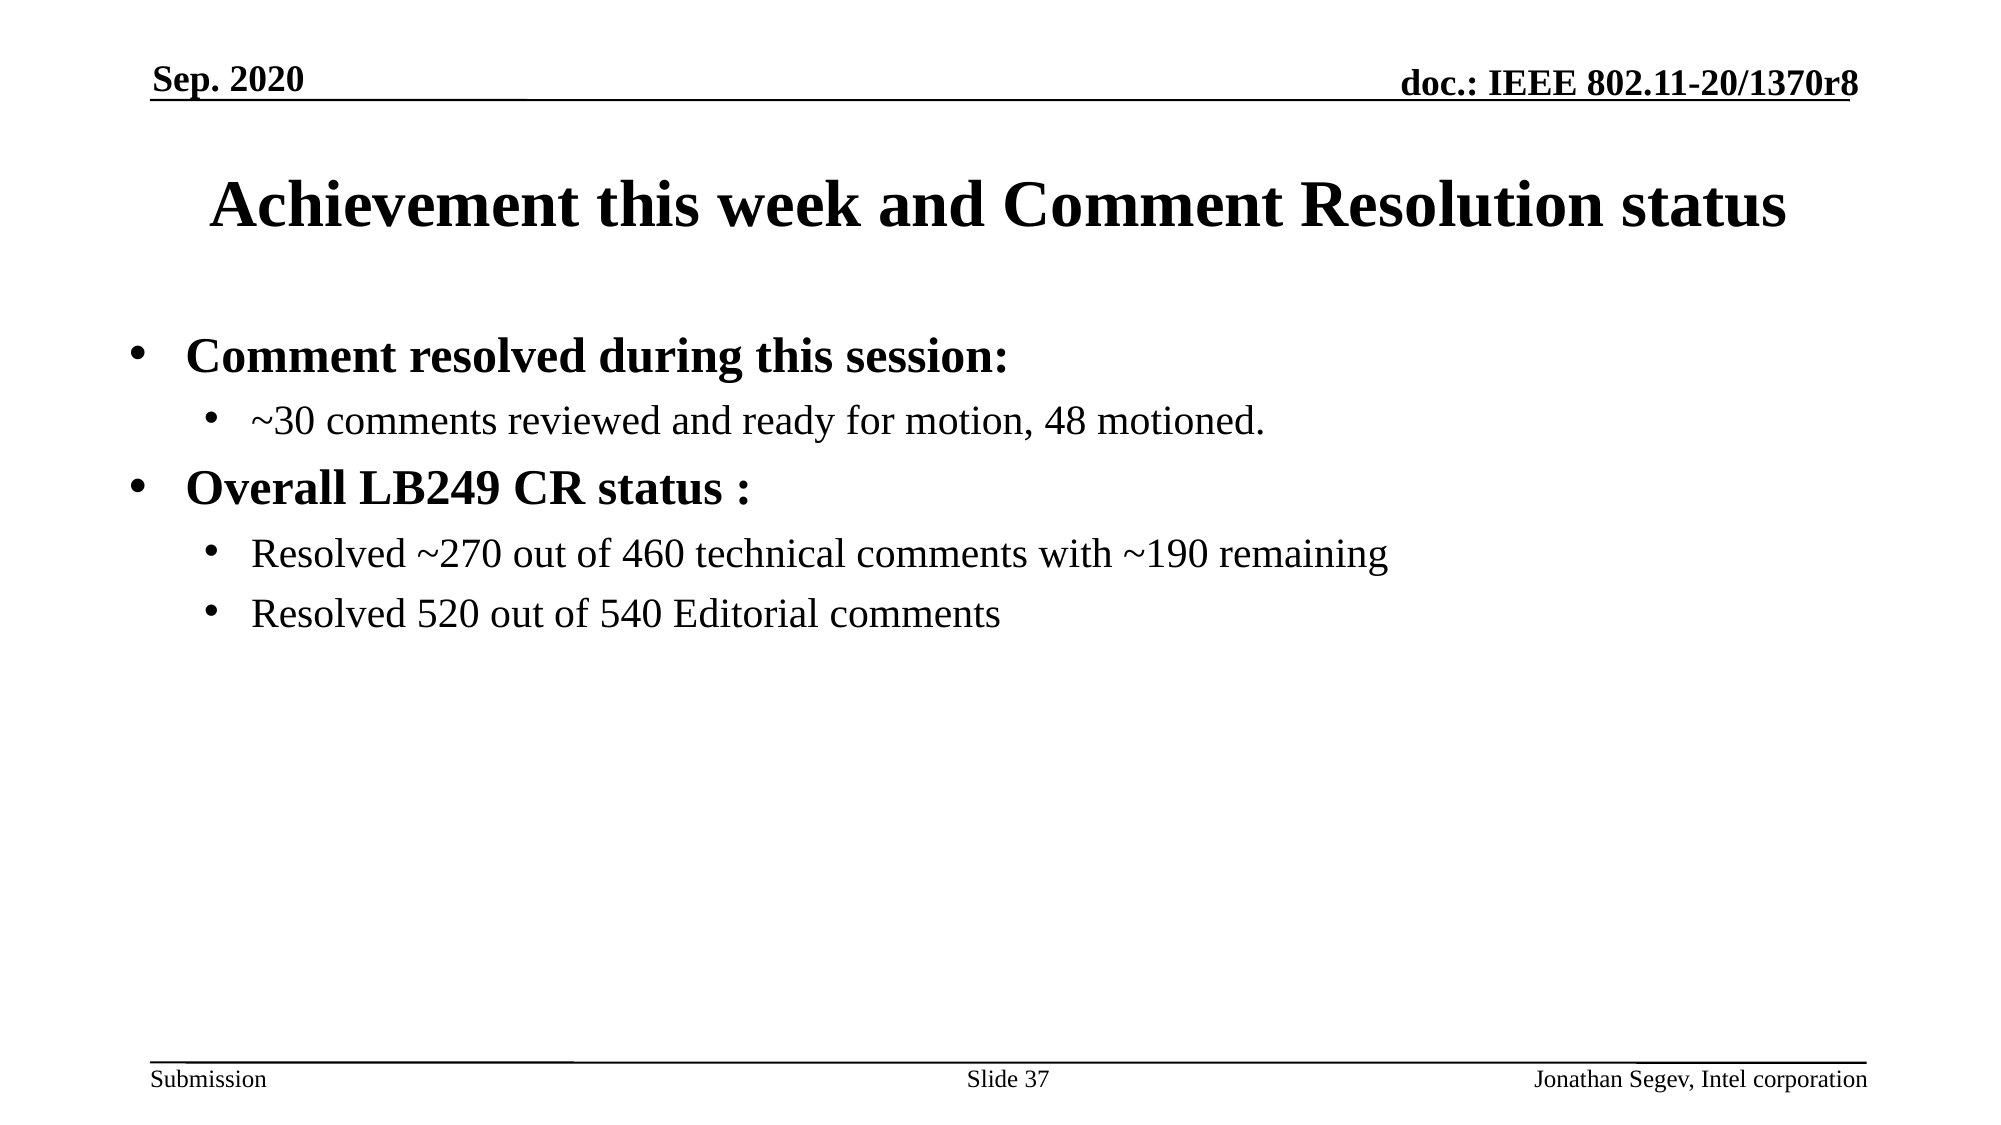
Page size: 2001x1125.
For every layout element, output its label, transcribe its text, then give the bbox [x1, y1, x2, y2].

footer Jonathan Segev, Intel corporation [1171, 1061, 1869, 1093]
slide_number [152, 54, 563, 100]
title Achievement this week and Comment Resolution status [149, 112, 1850, 288]
slide_number Slide 37 [950, 1061, 1067, 1123]
list Comment resolved during this session: ~30 comments reviewed and ready for motion, 48 motioned. Overall LB249 CR status : Resolved ~270 out of 460 technical comments with ~190 remaining Resolved 520 out of 540 Editorial comments [113, 314, 1814, 990]
